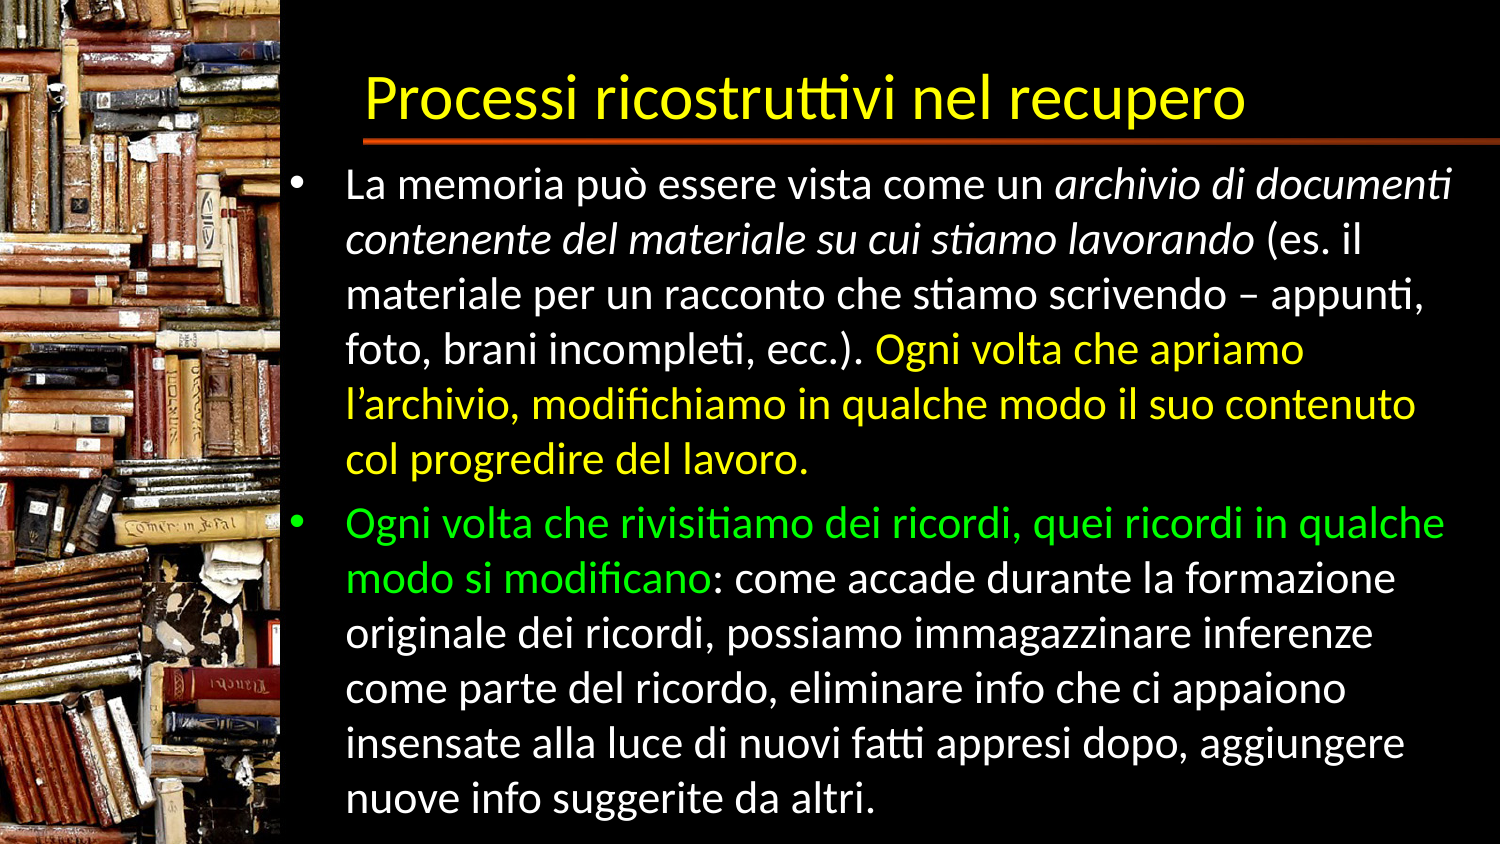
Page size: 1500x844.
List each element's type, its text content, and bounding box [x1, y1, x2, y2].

title Processi ricostruttivi nel recupero [349, 46, 1427, 141]
list La memoria può essere vista come un archivio di documenti contenente del materiale su cui stiamo lavorando (es. il materiale per un racconto che stiamo scrivendo – appunti, foto, brani incompleti, ecc.). Ogni volta che apriamo l’archivio, modifichiamo in qualche modo il suo contenuto col progredire del lavoro. Ogni volta che rivisitiamo dei ricordi, quei ricordi in qualche modo si modificano: come accade durante la formazione originale dei ricordi, possiamo immagazzinare inferenze come parte del ricordo, eliminare info che ci appaiono insensate alla luce di nuovi fatti appresi dopo, aggiungere nuove info suggerite da altri. [274, 146, 1477, 748]
picture [0, 0, 1500, 844]
